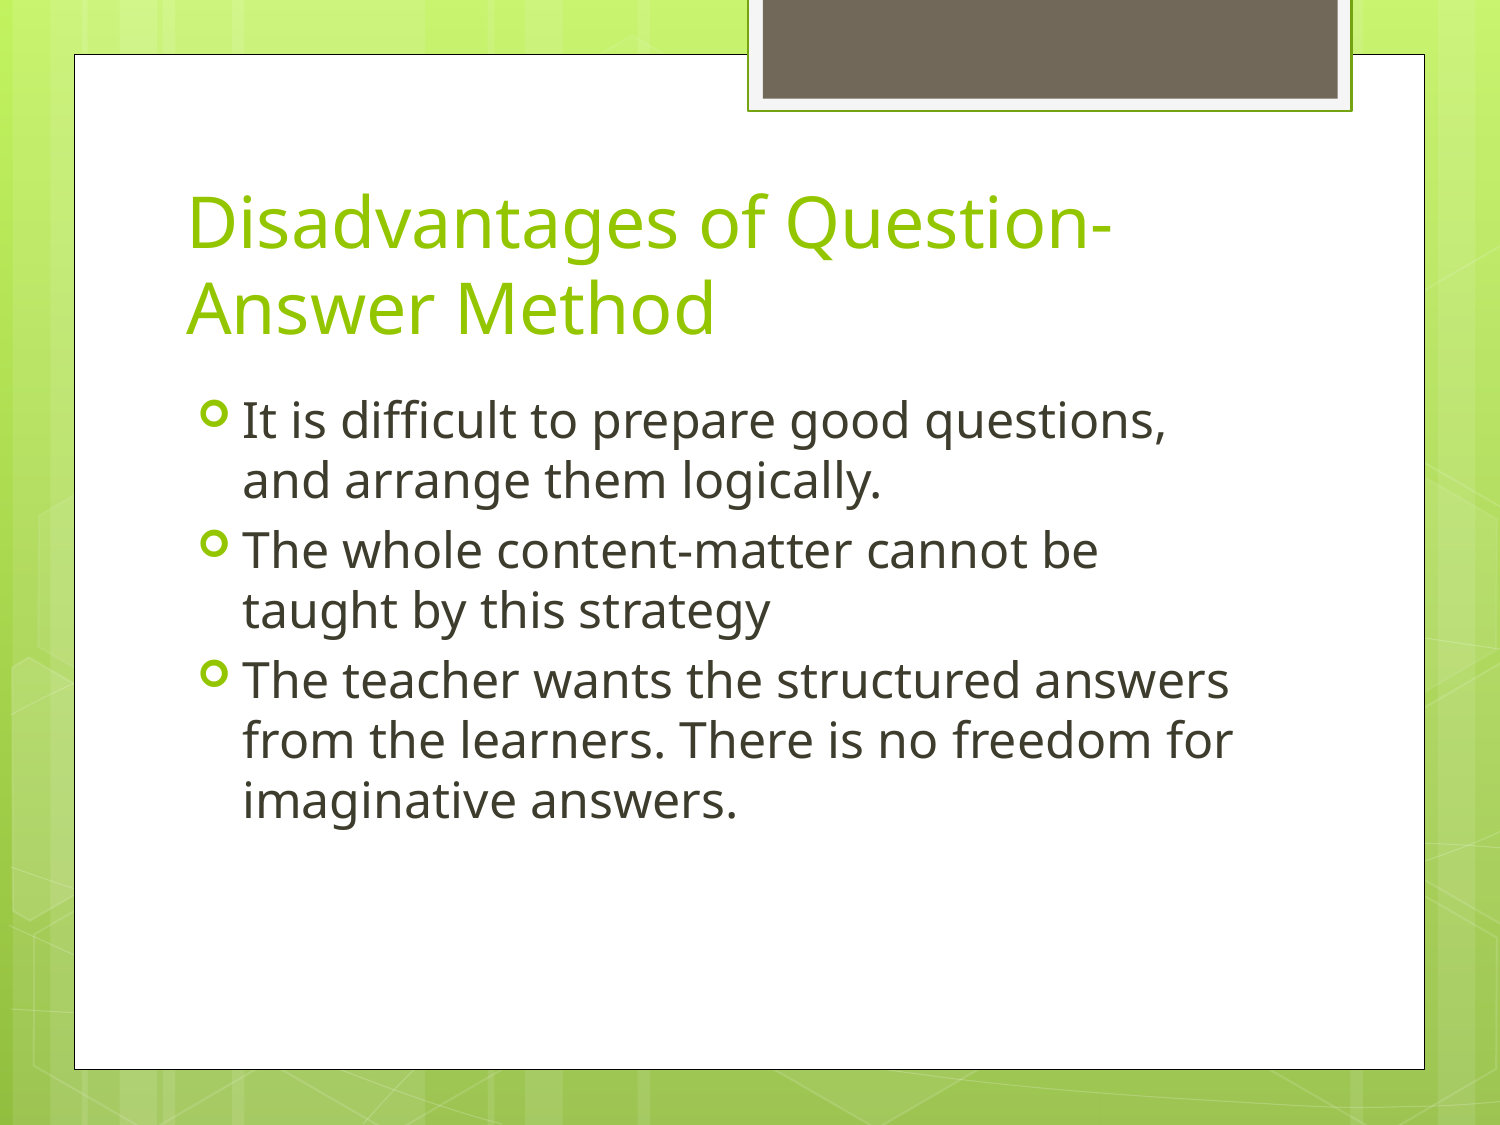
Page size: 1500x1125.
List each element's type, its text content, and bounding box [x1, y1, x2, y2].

title Disadvantages of Question-Answer Method [171, 168, 1324, 356]
list It is difficult to prepare good questions, and arrange them logically. The whole content-matter cannot be taught by this strategy The teacher wants the structured answers from the learners. There is no freedom for imaginative answers. [171, 381, 1283, 957]
